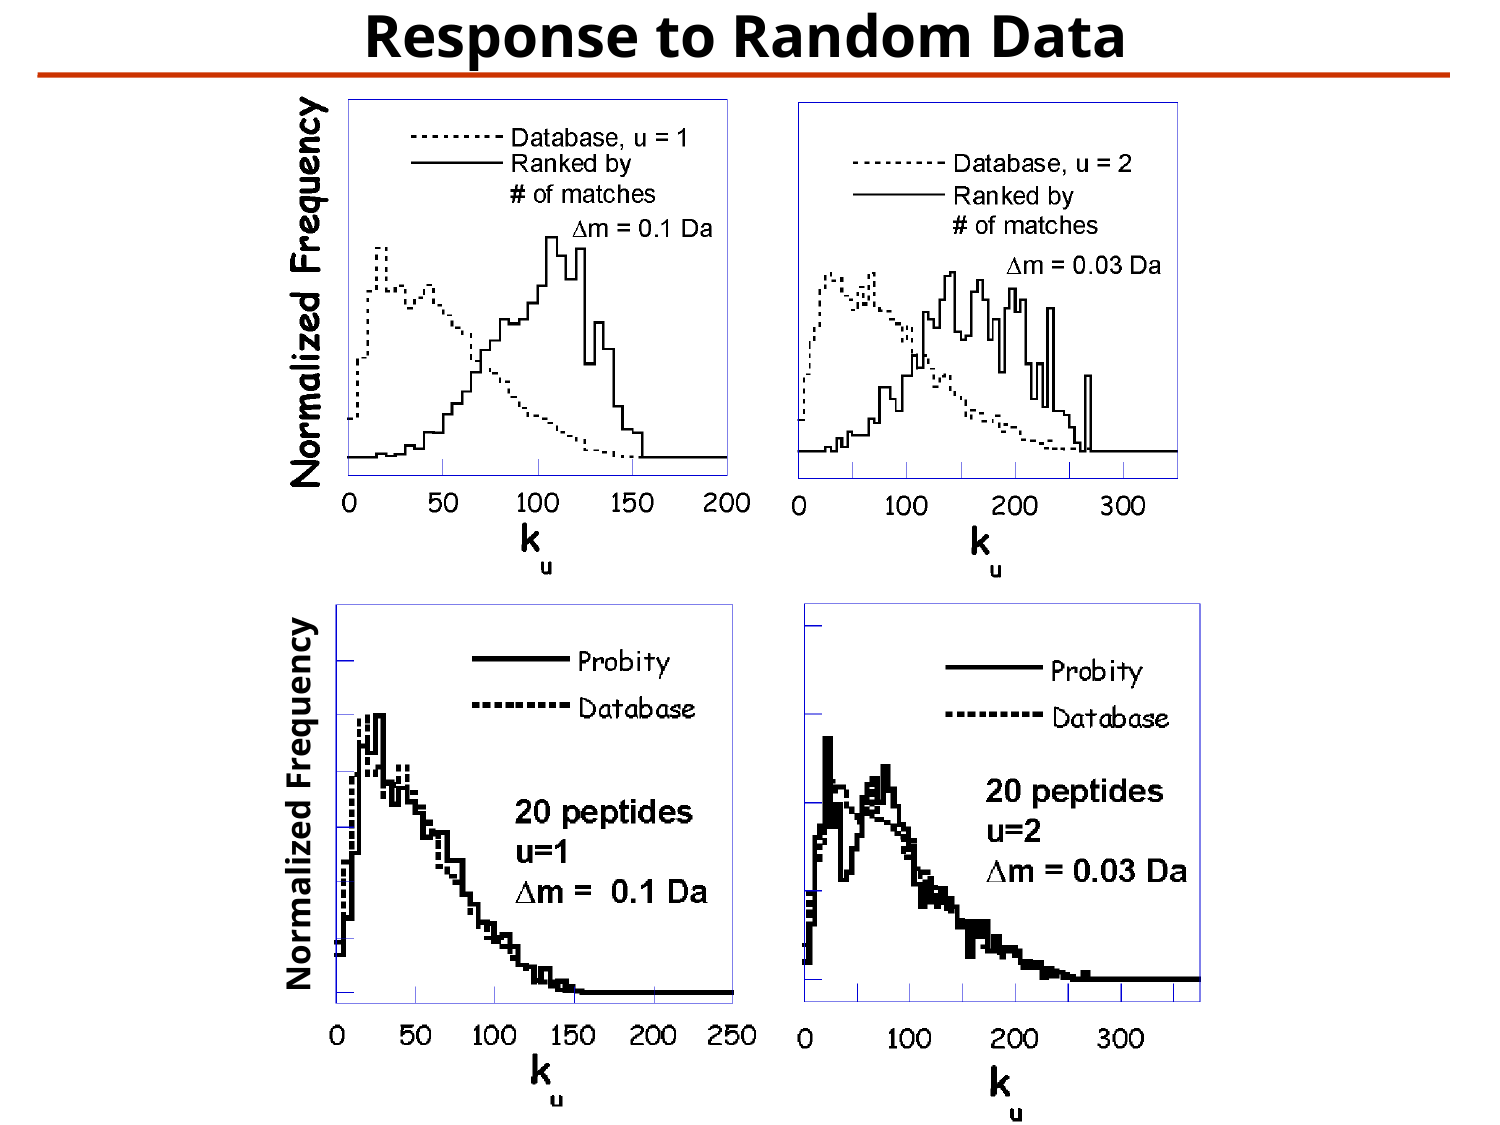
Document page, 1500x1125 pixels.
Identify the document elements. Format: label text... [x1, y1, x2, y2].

picture [201, 62, 1273, 1125]
title Response to Random Data [70, 0, 1422, 68]
